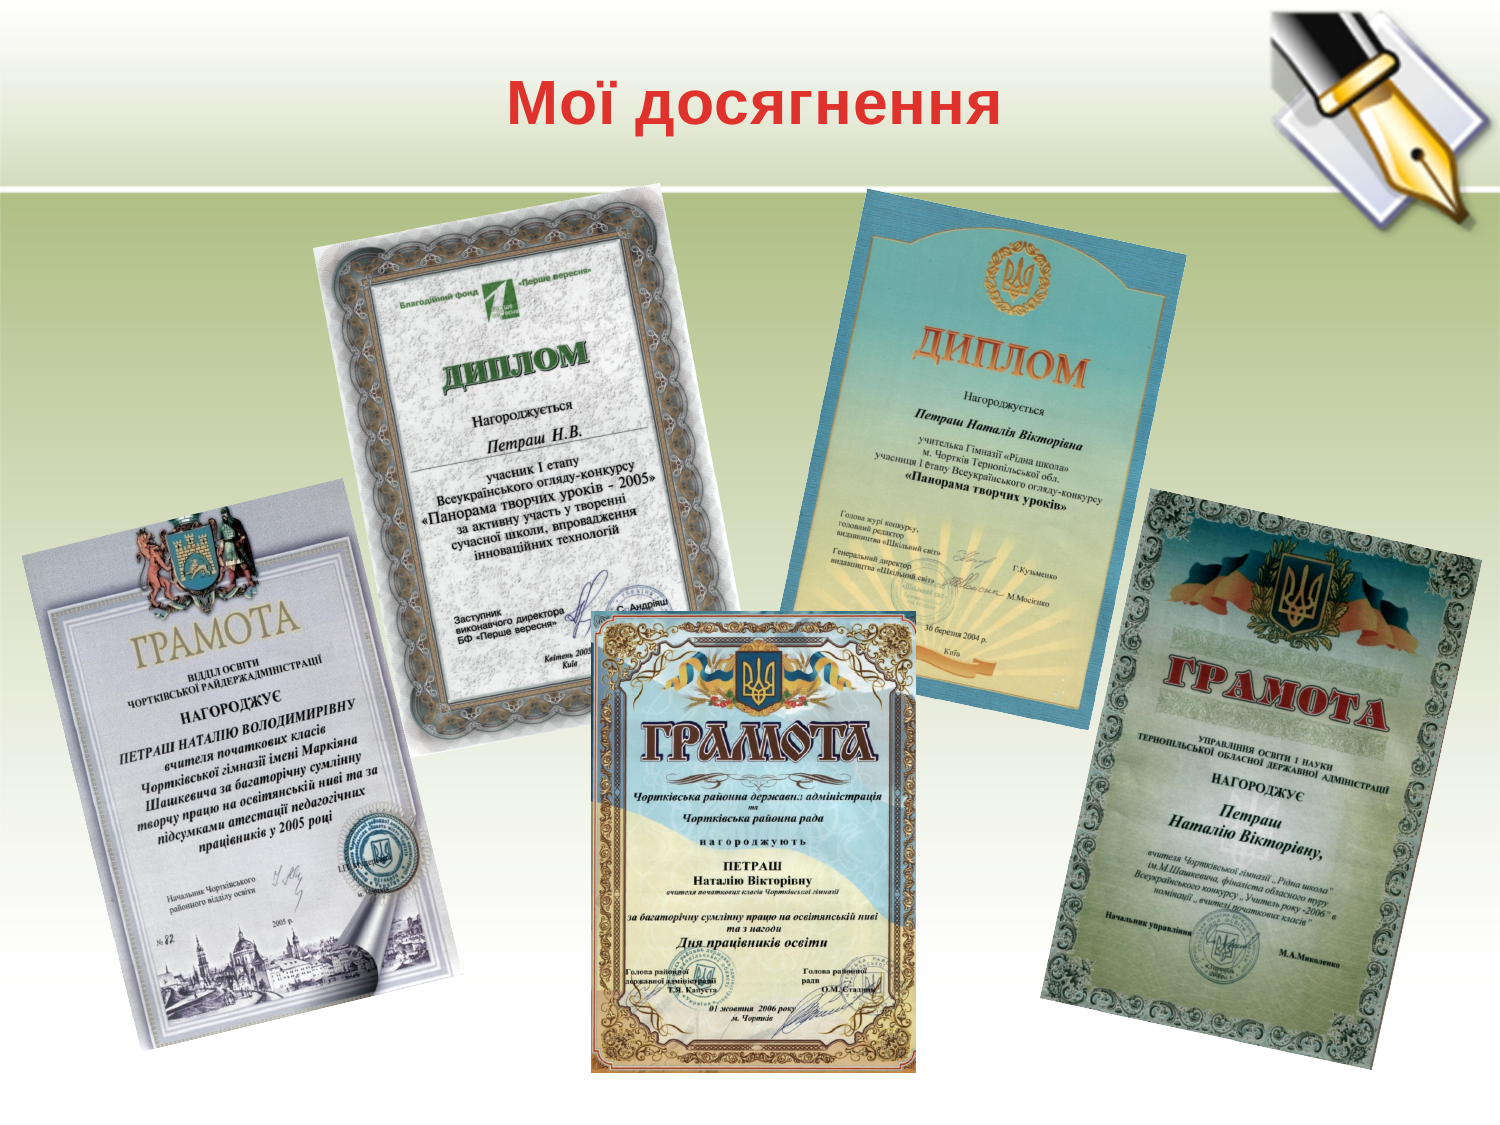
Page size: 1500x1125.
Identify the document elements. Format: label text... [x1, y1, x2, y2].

picture [0, 0, 1500, 1125]
text_box Мої досягнення [423, 54, 1050, 145]
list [357, 210, 711, 730]
